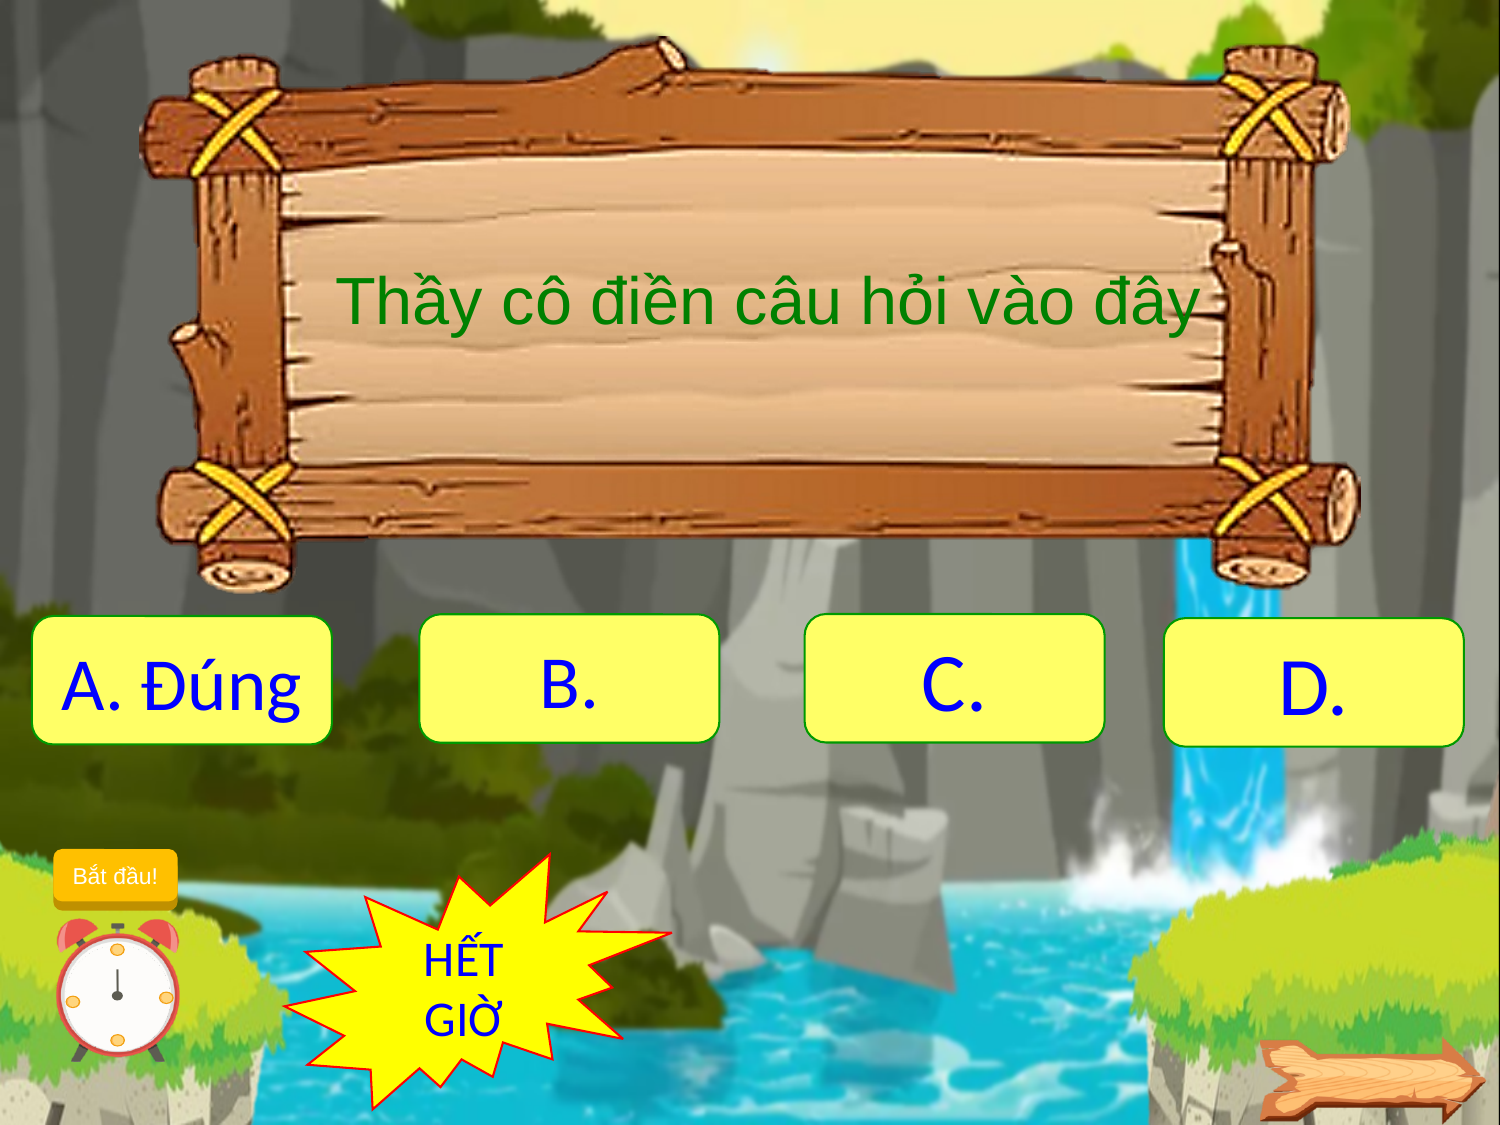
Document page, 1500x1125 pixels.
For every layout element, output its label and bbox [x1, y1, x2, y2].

picture [0, 0, 1500, 1125]
text_box [110, 1034, 125, 1047]
text_box [109, 943, 125, 956]
text_box [158, 991, 174, 1005]
text_box [65, 995, 81, 1009]
text_box [53, 849, 178, 911]
